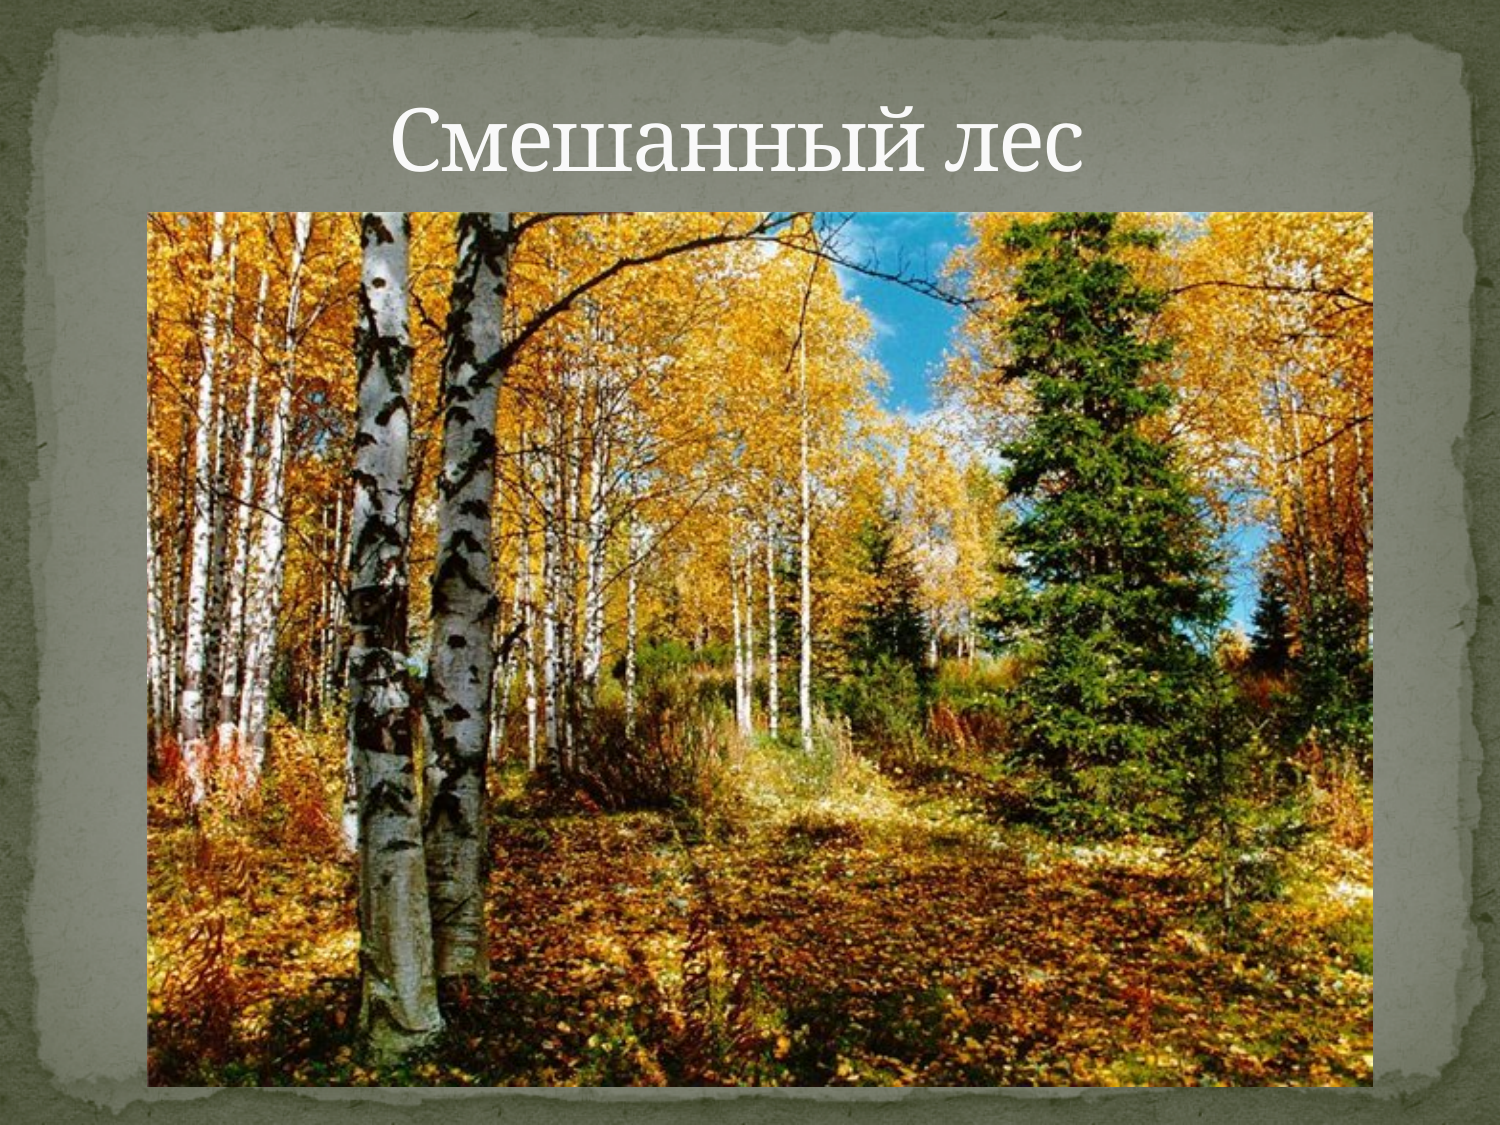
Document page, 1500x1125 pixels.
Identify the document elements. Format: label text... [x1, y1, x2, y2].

title Смешанный лес [74, 24, 1400, 197]
picture [147, 212, 1373, 1087]
